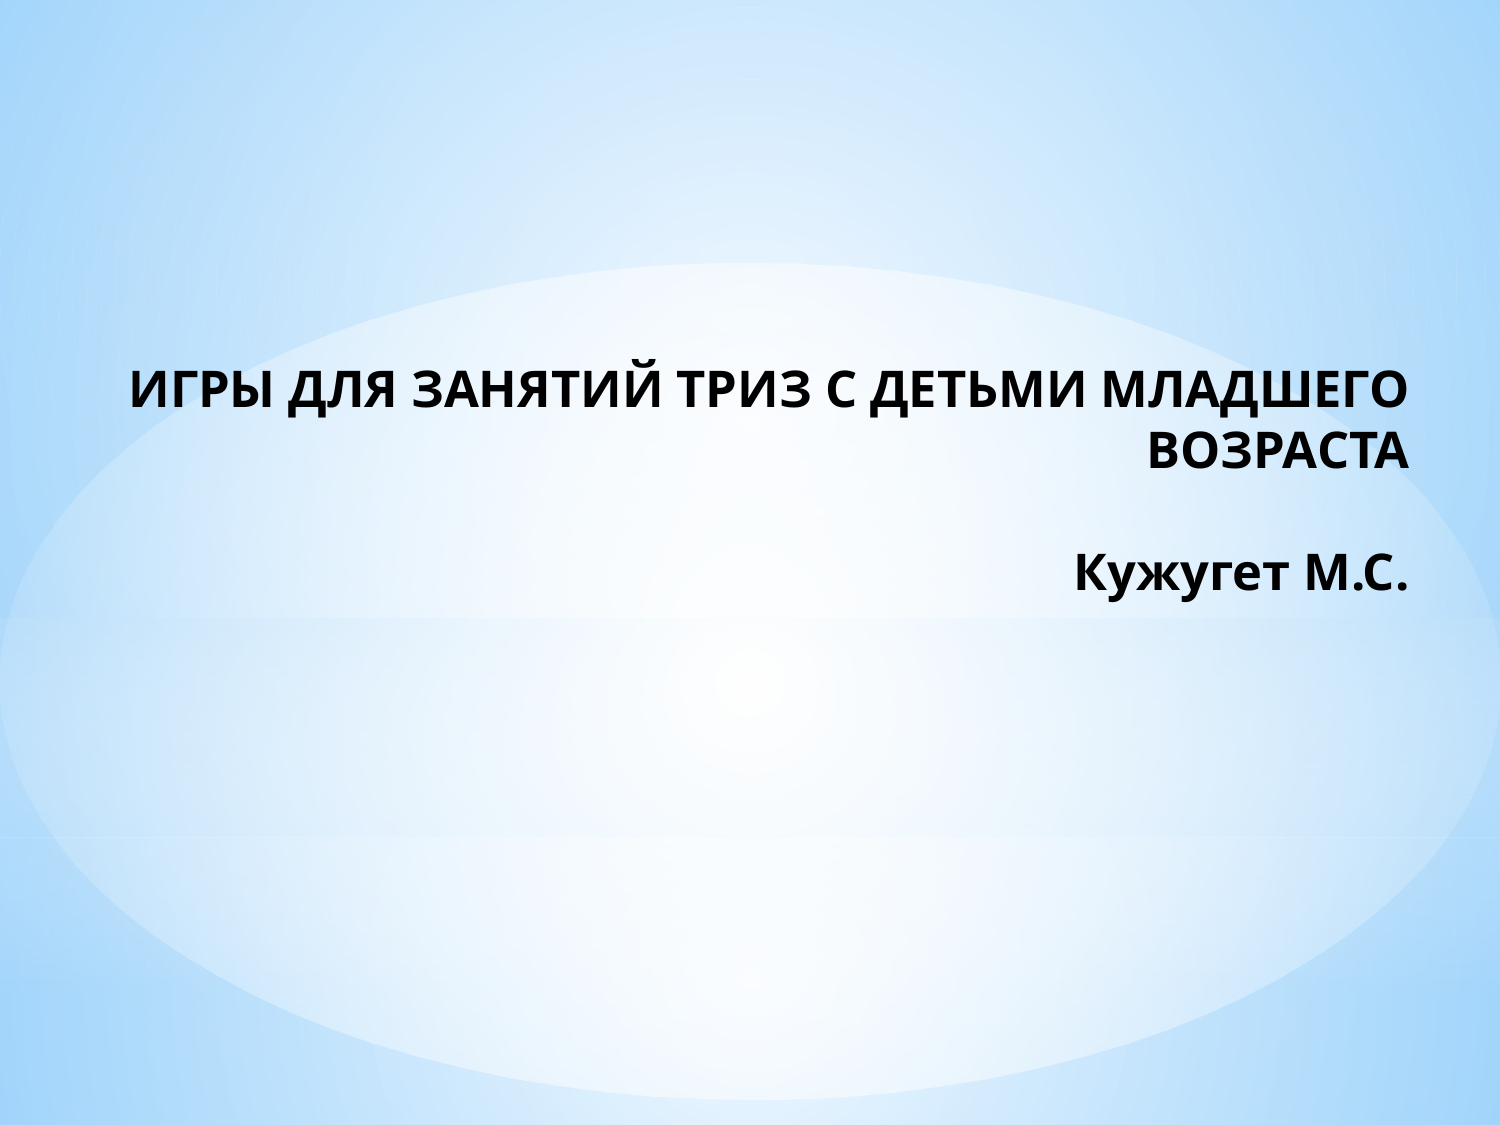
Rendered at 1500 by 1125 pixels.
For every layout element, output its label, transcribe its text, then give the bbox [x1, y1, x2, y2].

title ИГРЫ ДЛЯ ЗАНЯТИЙ ТРИЗ С ДЕТЬМИ МЛАДШЕГО ВОЗРАСТА Кужугет М.С. [75, 349, 1425, 610]
